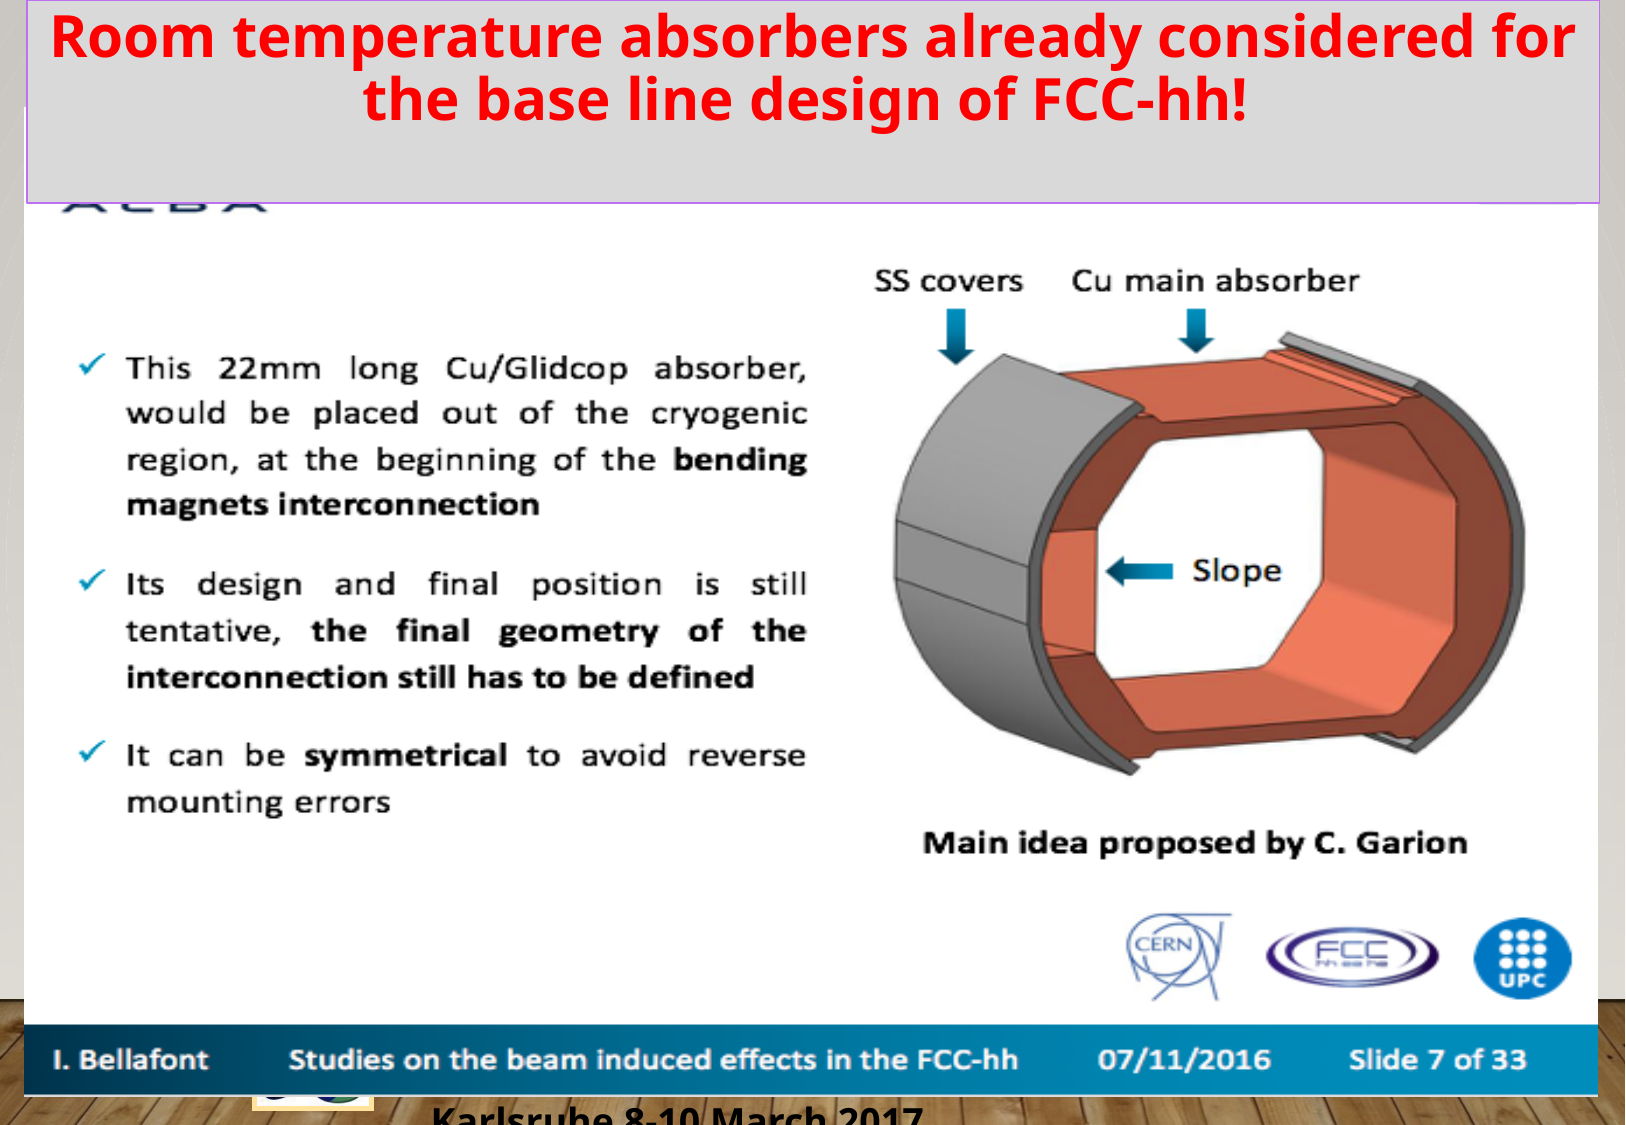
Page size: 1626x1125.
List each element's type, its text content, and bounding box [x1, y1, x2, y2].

picture [576, 1119, 583, 1125]
picture [866, 1112, 873, 1125]
picture [812, 1119, 819, 1125]
picture [0, 107, 1625, 1125]
picture [685, 1112, 692, 1125]
title Room temperature absorbers already considered for the base line design of FCC-hh! [26, 0, 1600, 204]
picture [733, 1115, 737, 1125]
picture [630, 1112, 637, 1118]
